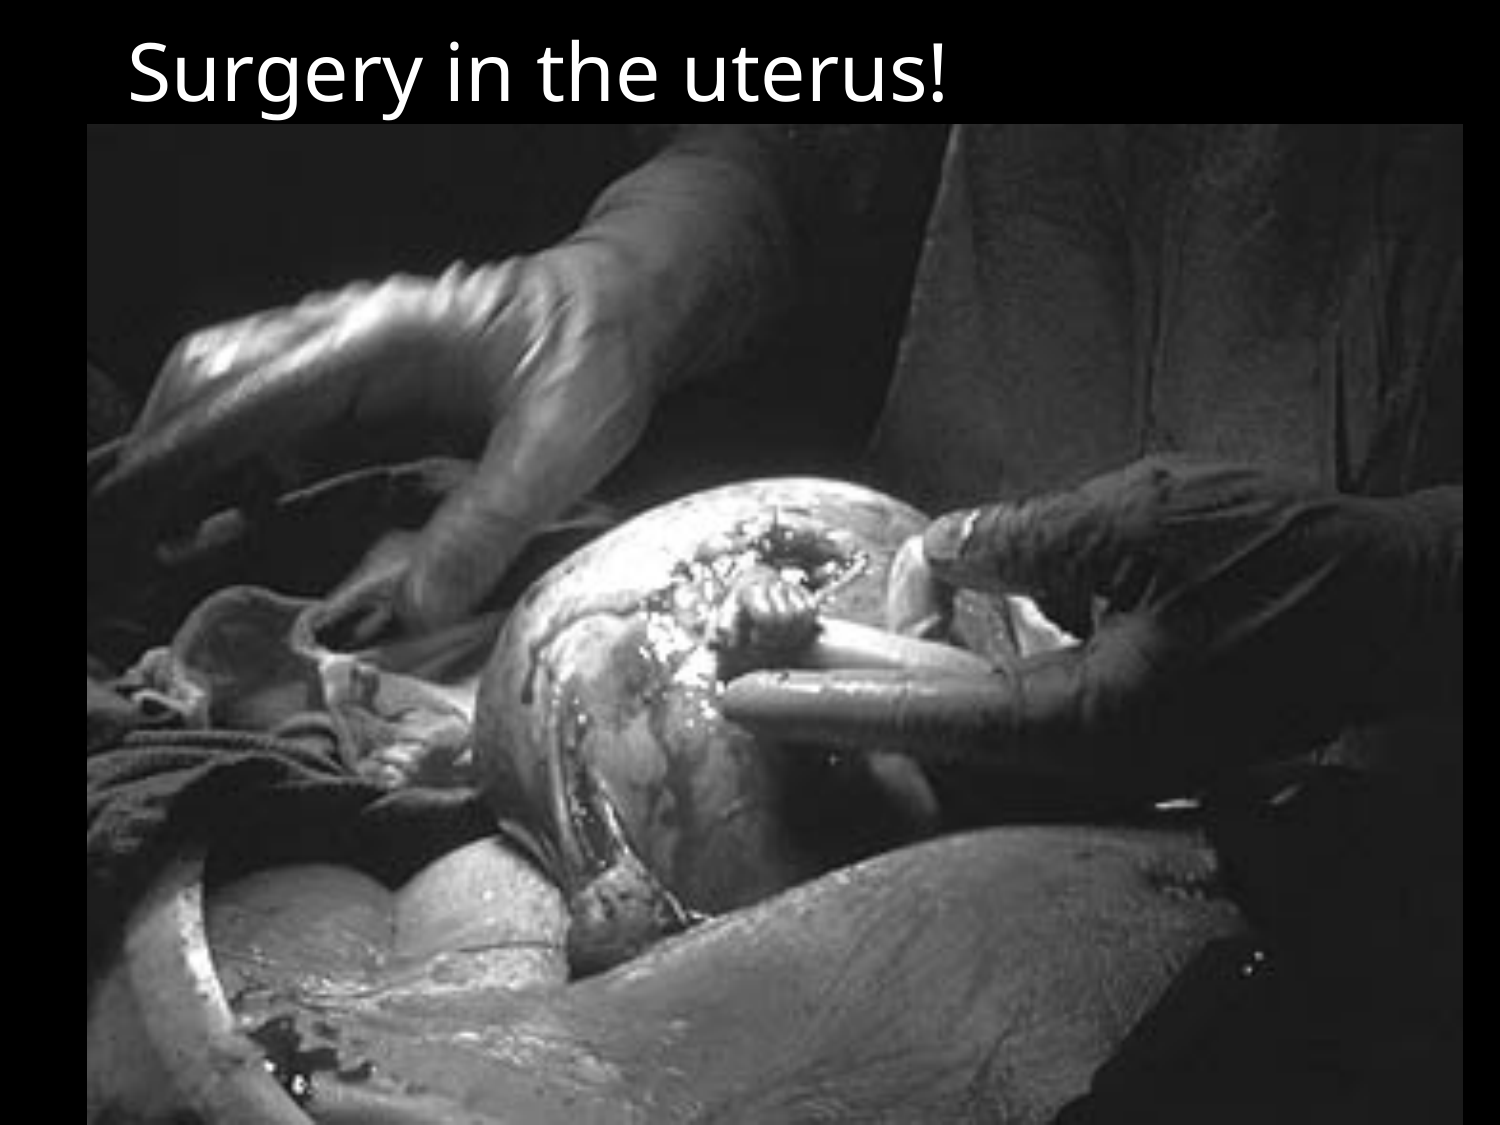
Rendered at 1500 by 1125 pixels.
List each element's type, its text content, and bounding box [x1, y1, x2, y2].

title Surgery in the uterus! [112, 12, 1388, 124]
picture [87, 124, 1463, 1125]
